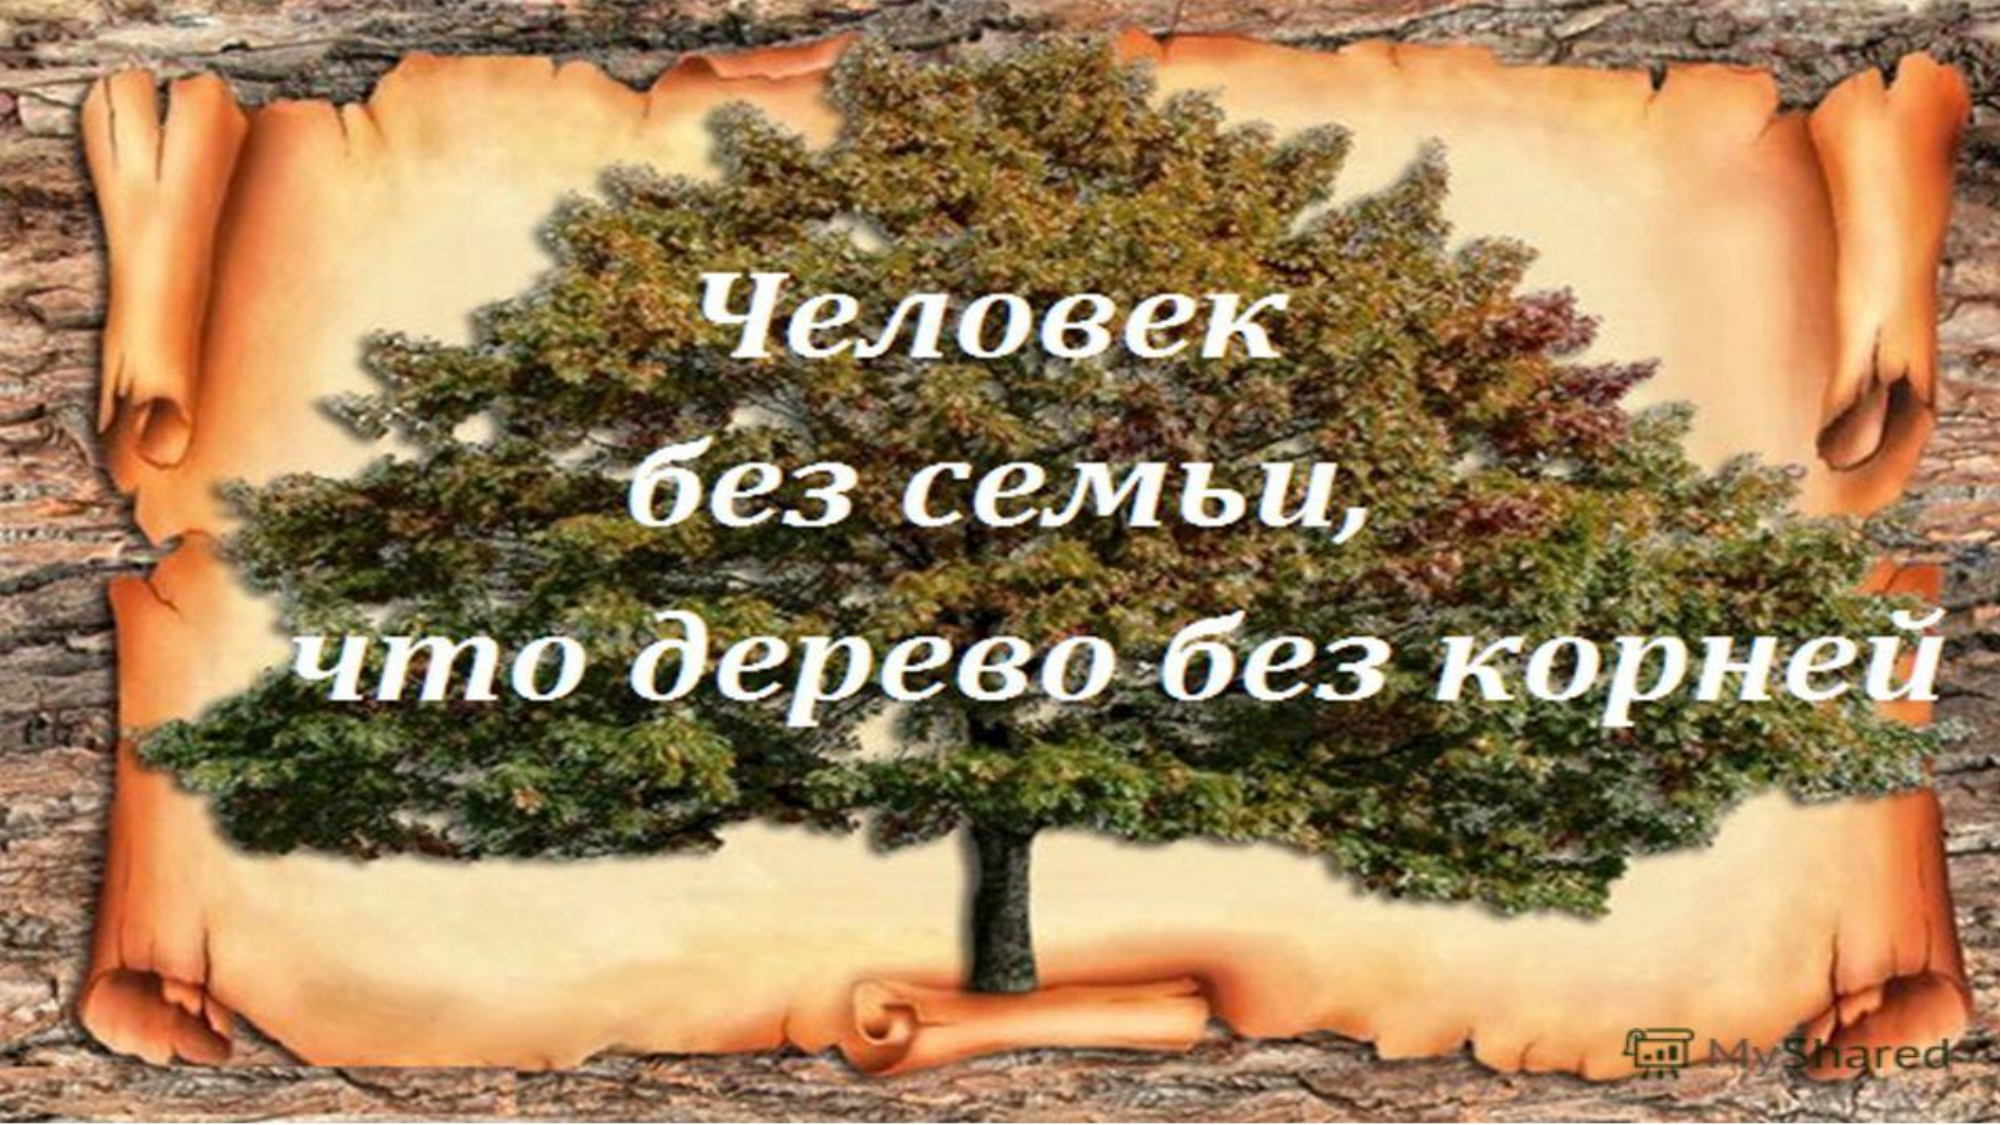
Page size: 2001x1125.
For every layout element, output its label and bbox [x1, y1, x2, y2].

list [0, 0, 2000, 1125]
